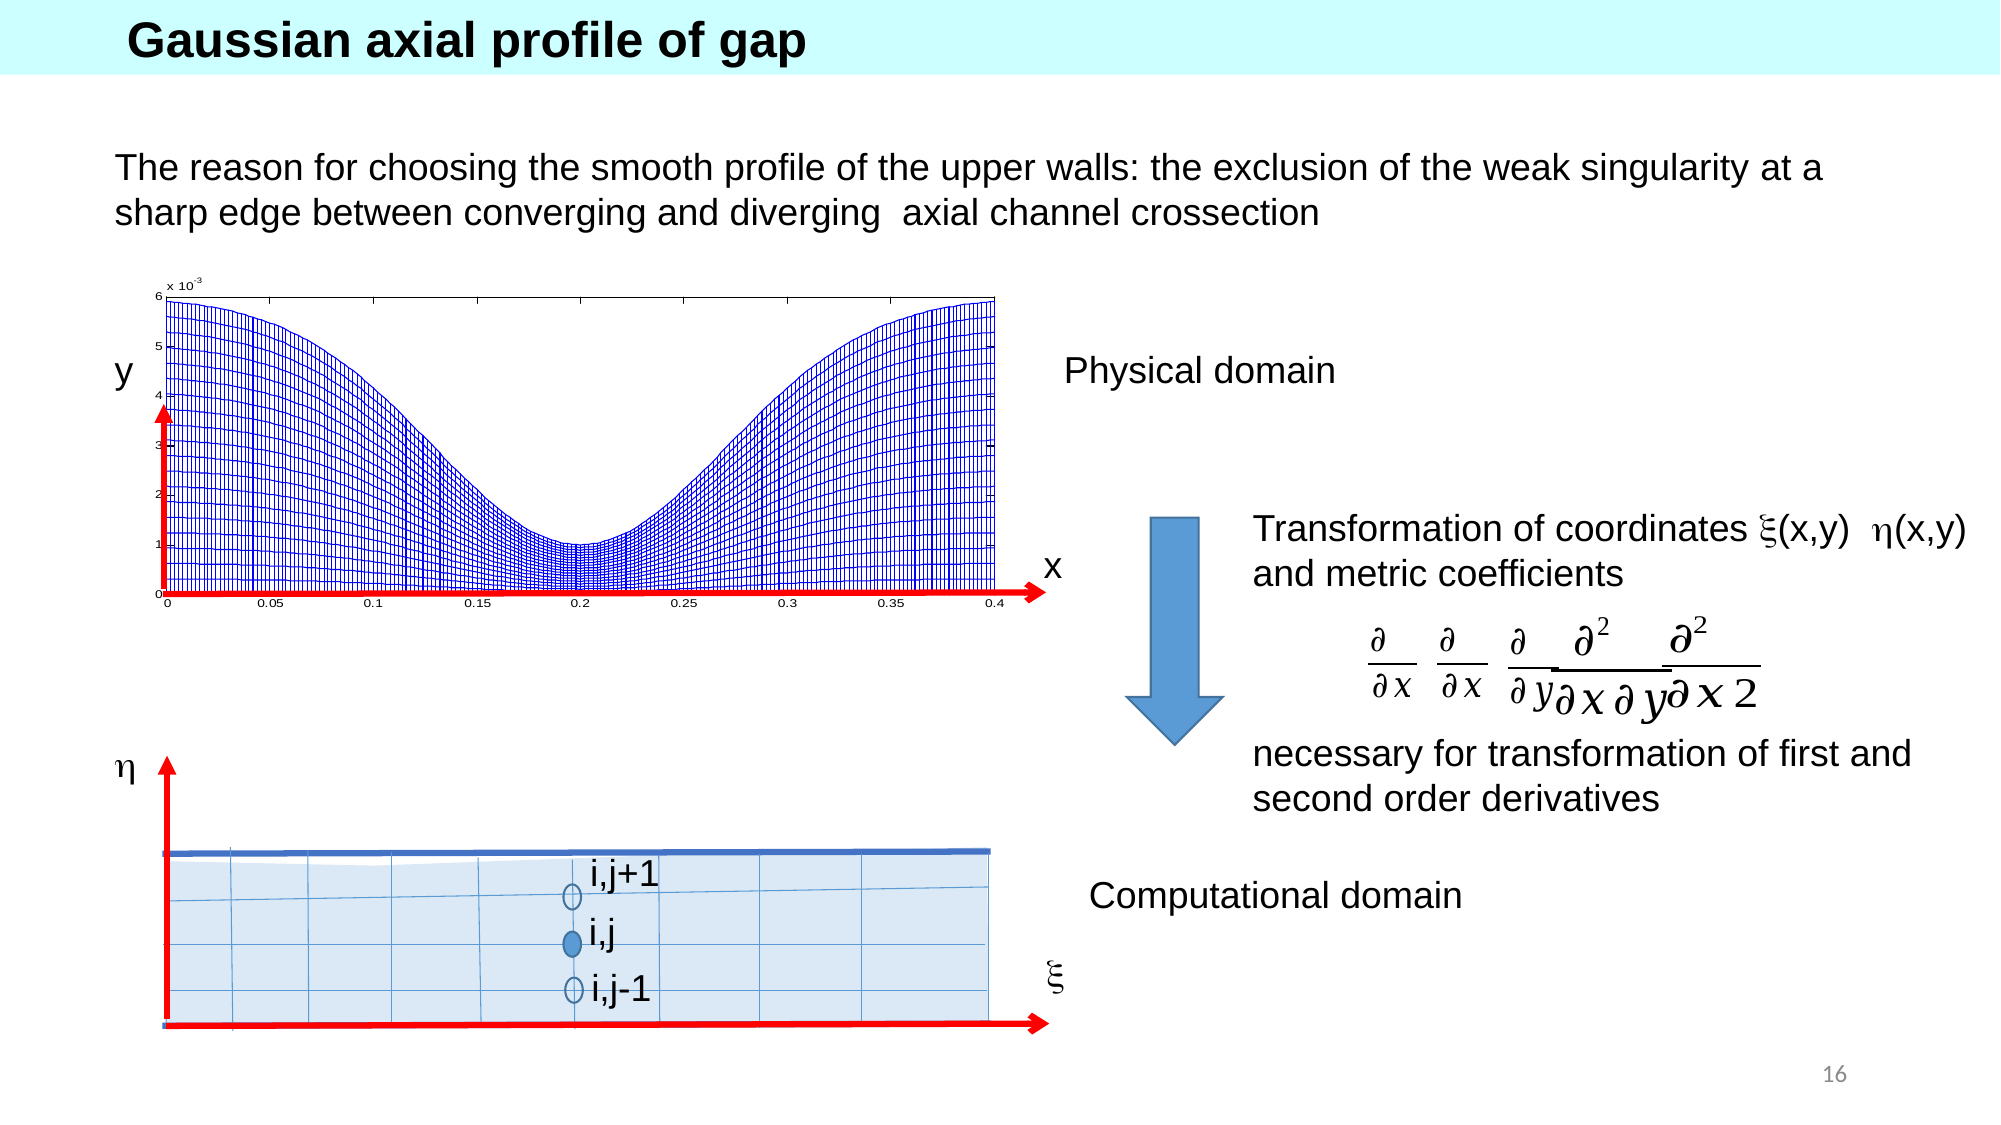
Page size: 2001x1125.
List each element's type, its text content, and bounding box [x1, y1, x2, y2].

text_box The reason for choosing the smooth profile of the upper walls: the exclusion of the weak singularity at a sharp edge between converging and diverging axial channel crossection [99, 135, 1870, 241]
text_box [27, 269, 1427, 635]
slide_number 16 [1412, 1042, 1863, 1103]
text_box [99, 732, 1506, 1044]
text_box Gaussian axial profile of gap [0, 0, 2000, 75]
text_box [1124, 635, 1226, 732]
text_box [1237, 497, 2000, 831]
